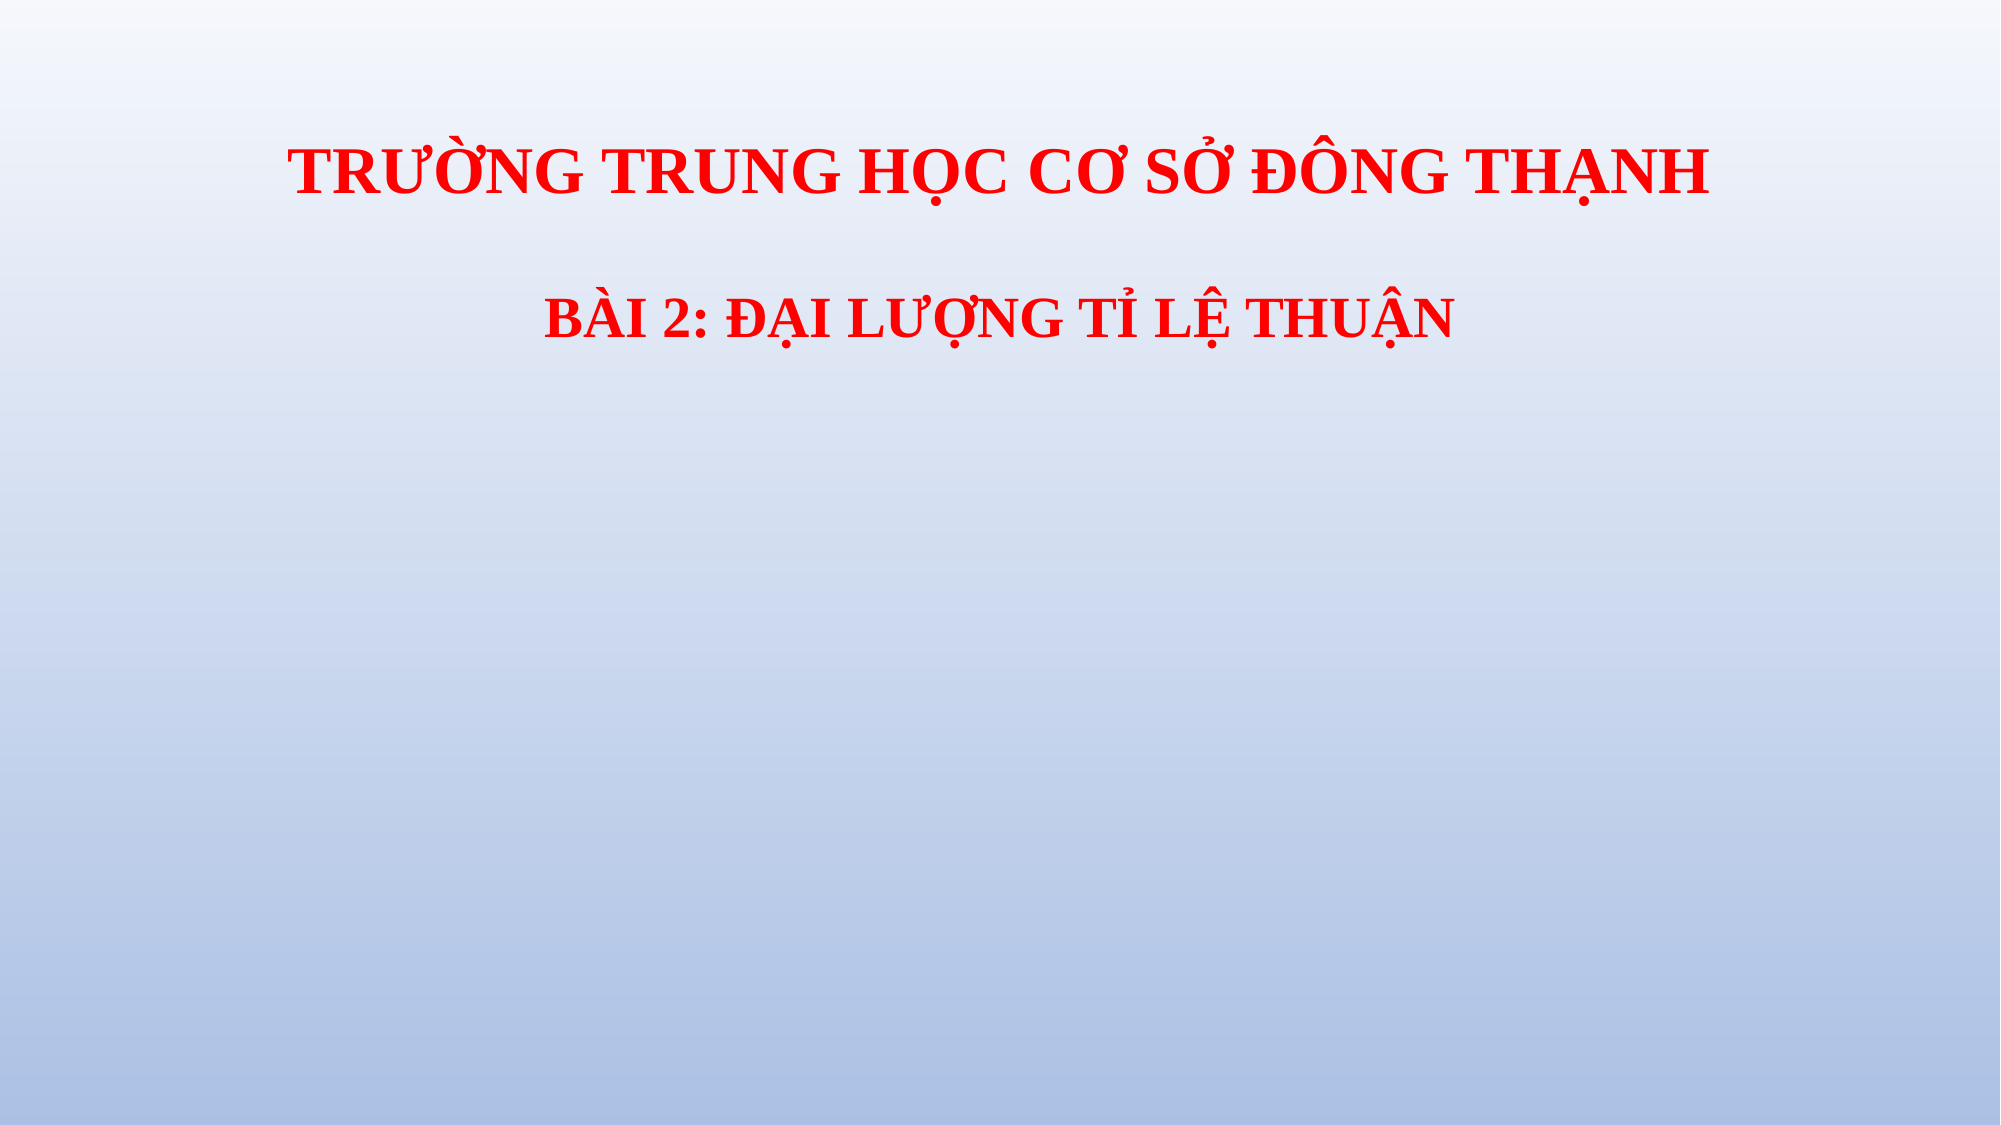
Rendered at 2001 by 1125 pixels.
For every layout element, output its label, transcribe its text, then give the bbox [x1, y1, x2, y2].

title TRƯỜNG TRUNG HỌC CƠ SỞ ĐÔNG THẠNH [249, 127, 1750, 216]
subtitle BÀI 2: ĐẠI LƯỢNG TỈ LỆ THUẬN [249, 279, 1750, 552]
